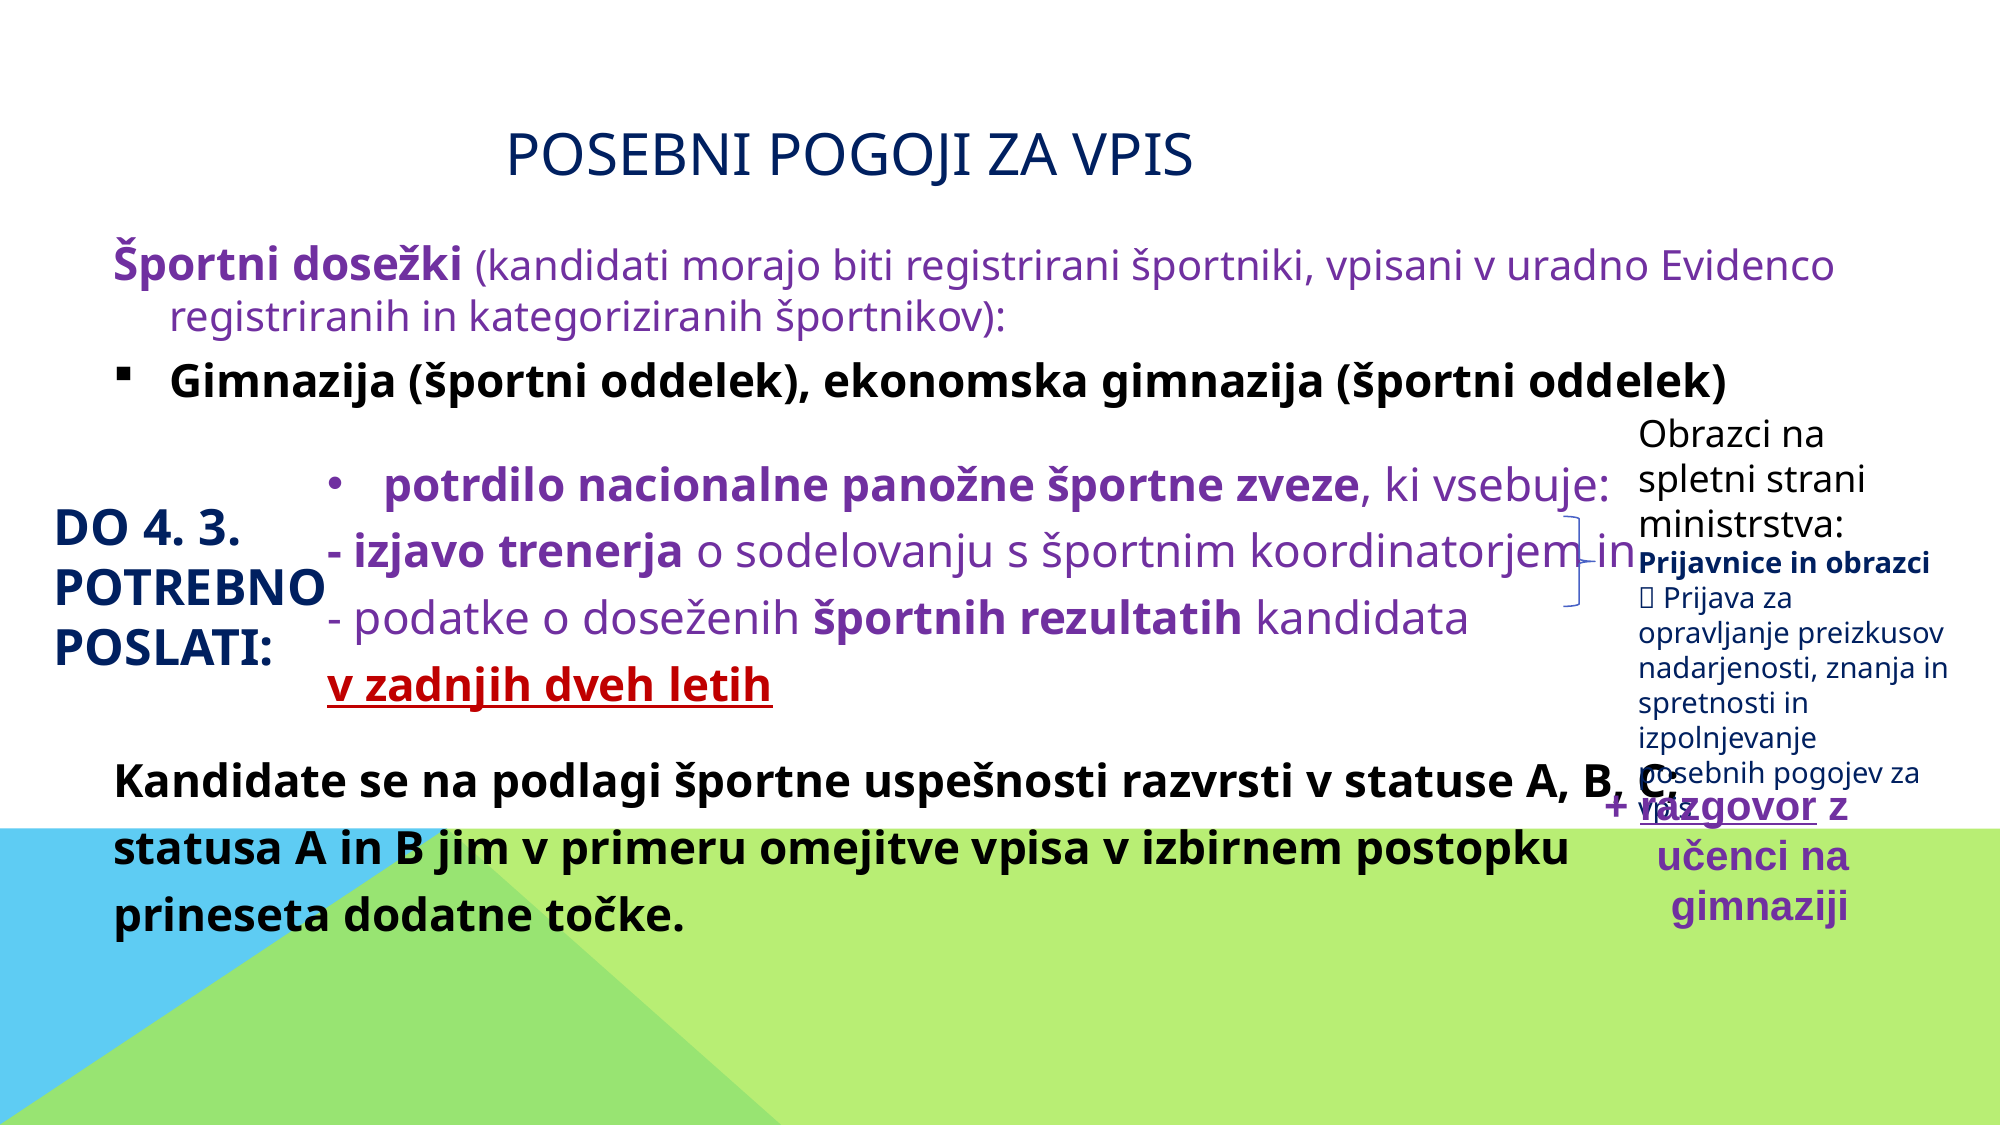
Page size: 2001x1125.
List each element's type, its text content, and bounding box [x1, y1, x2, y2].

text_box + razgovor z učenci na gimnaziji [1579, 771, 1864, 936]
list Športni dosežki (kandidati morajo biti registrirani športniki, vpisani v uradno Evidenco registriranih in kategoriziranih športnikov): Gimnazija (športni oddelek), ekonomska gimnazija (športni oddelek) Kandidate se na podlagi športne uspešnosti razvrsti v statuse A, B, C; statusa A in B jim v primeru omejitve vpisa v izbirnem postopku prineseta dodatne točke. [98, 232, 1924, 488]
text_box POSEBNI POGOJI ZA VPIS [0, 89, 1766, 215]
text_box DO 4. 3. POTREBNO POSLATI: [38, 488, 350, 683]
text_box potrdilo nacionalne panožne športne zveze, ki vsebuje: - izjavo trenerja o sodelovanju s športnim koordinatorjem in - podatke o doseženih športnih rezultatih kandidata v zadnjih dveh letih [312, 452, 1623, 718]
text_box Obrazci na spletni strani ministrstva: Prijavnice in obrazci  Prijava za opravljanje preizkusov nadarjenosti, znanja in spretnosti in izpolnjevanje posebnih pogojev za vpis [1623, 402, 1965, 832]
list Športni dosežki (kandidati morajo biti registrirani športniki, vpisani v uradno Evidenco registriranih in kategoriziranih športnikov): Gimnazija (športni oddelek), ekonomska gimnazija (športni oddelek) Kandidate se na podlagi športne uspešnosti razvrsti v statuse A, B, C; statusa A in B jim v primeru omejitve vpisa v izbirnem postopku prineseta dodatne točke. [98, 683, 1924, 1004]
text_box [1563, 515, 1596, 608]
